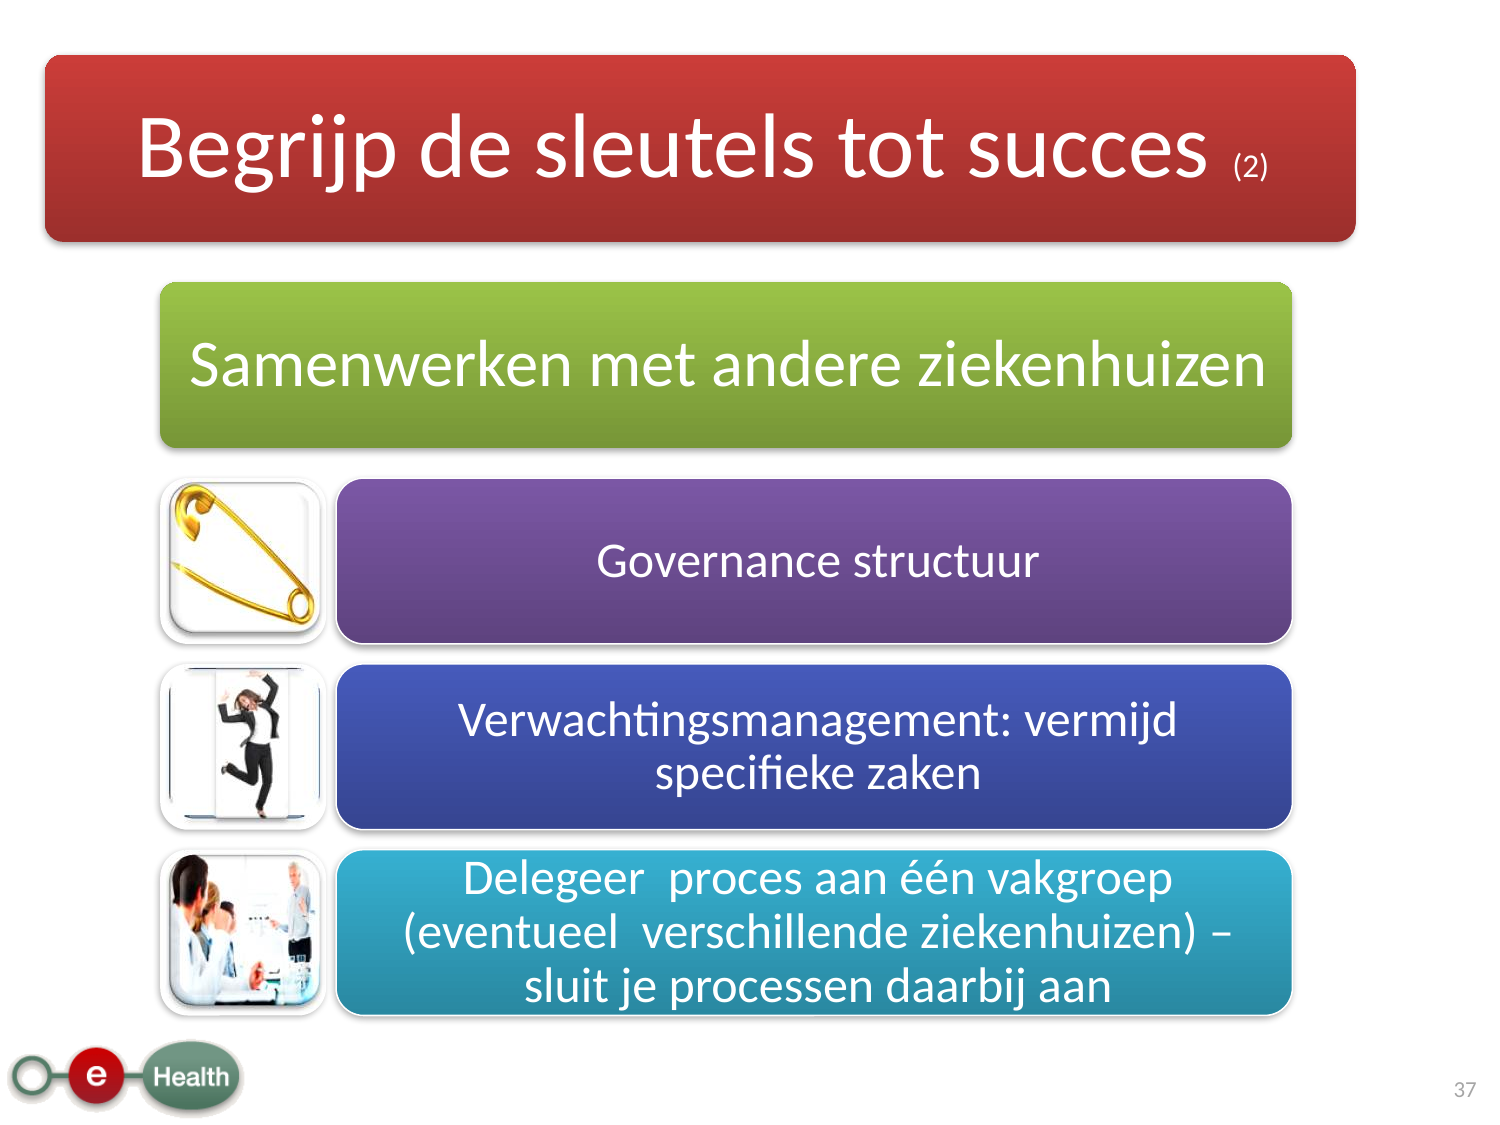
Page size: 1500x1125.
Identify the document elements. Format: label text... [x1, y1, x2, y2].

picture [5, 1003, 266, 1125]
text_box 37 [1368, 1067, 1492, 1125]
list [44, 54, 1357, 1036]
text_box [100, 281, 1353, 1016]
